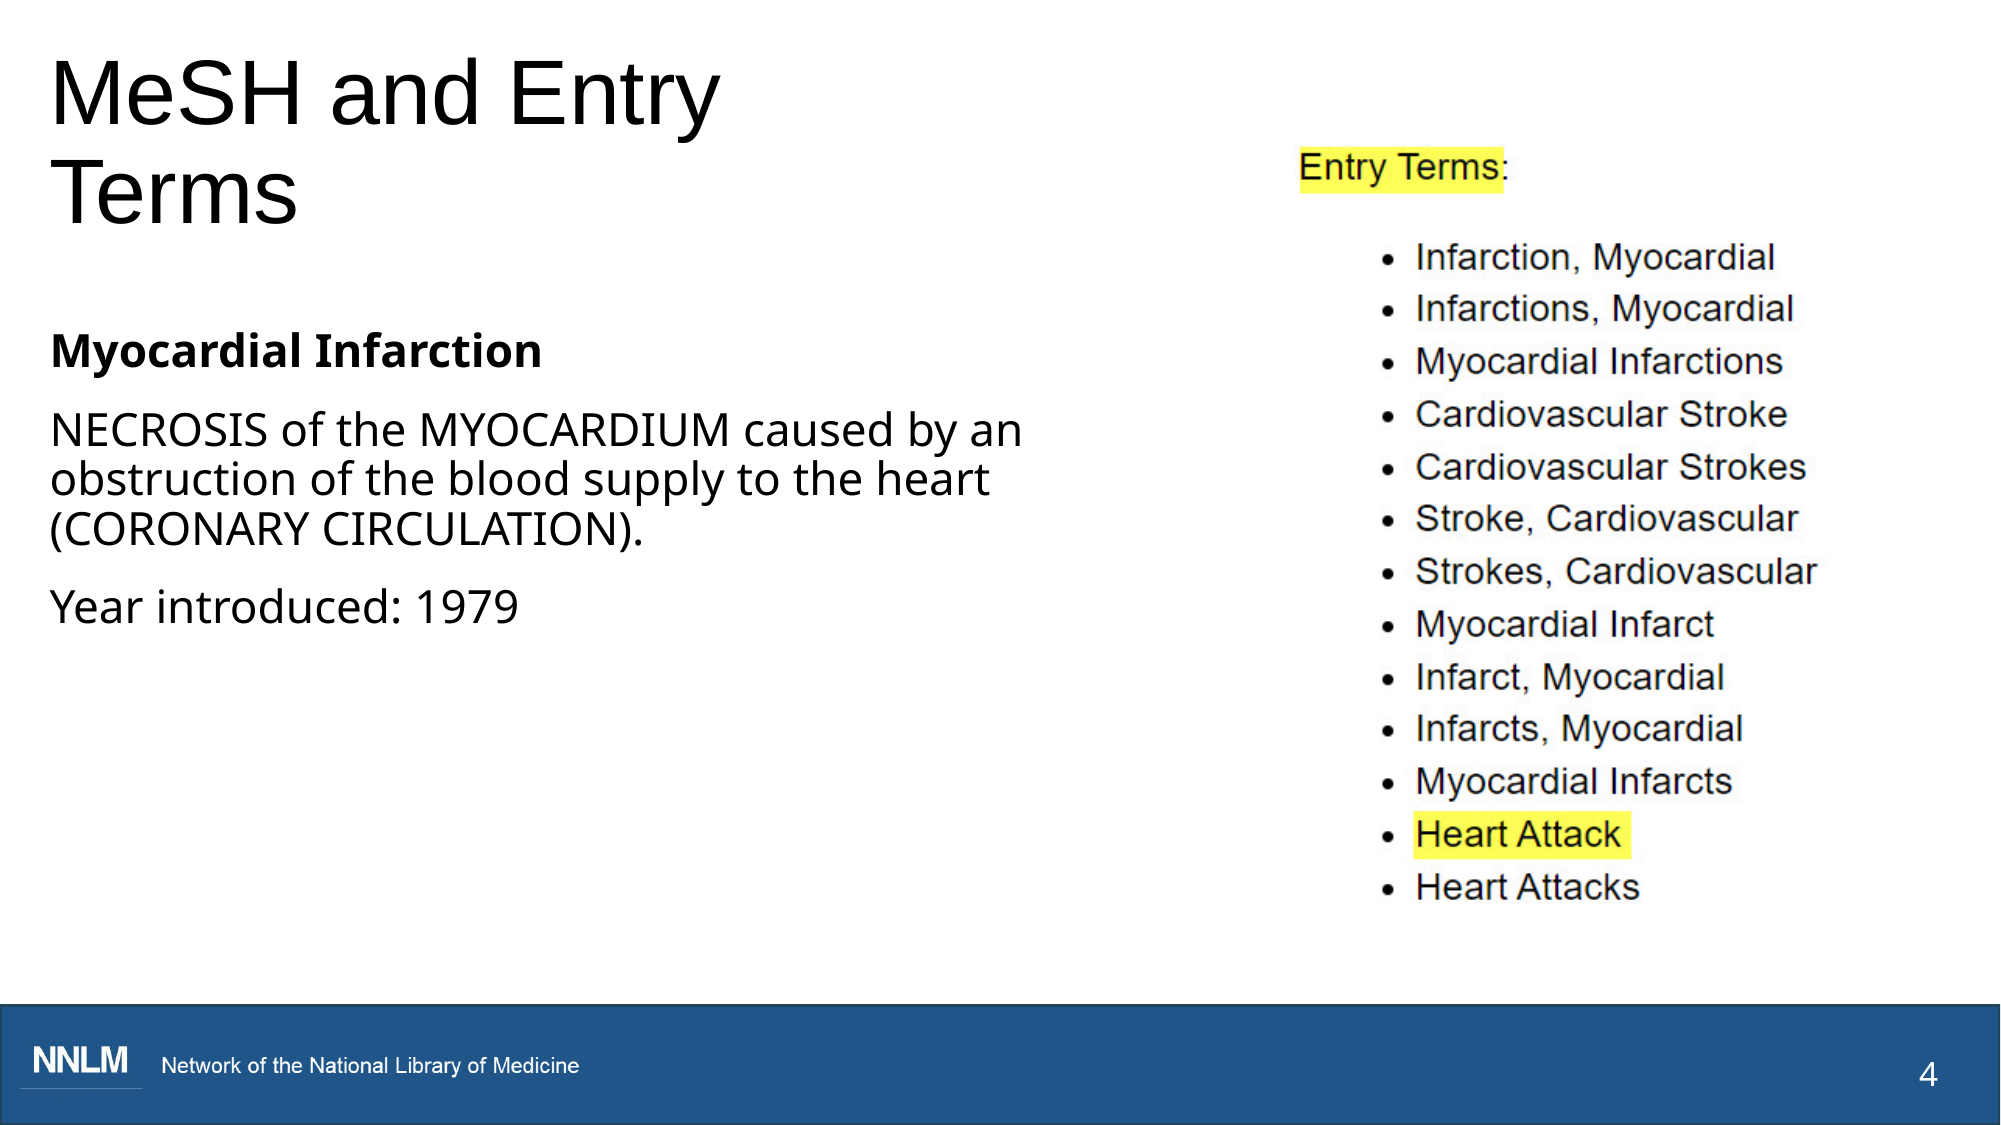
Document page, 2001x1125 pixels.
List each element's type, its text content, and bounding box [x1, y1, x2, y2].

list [1293, 143, 1834, 915]
picture [13, 1029, 597, 1100]
list Myocardial Infarction NECROSIS of the MYOCARDIUM caused by an obstruction of the blood supply to the heart (CORONARY CIRCULATION). Year introduced: 1979 [34, 320, 1119, 819]
slide_number 4 [1771, 1045, 1954, 1106]
title MeSH and Entry Terms [34, 35, 953, 253]
